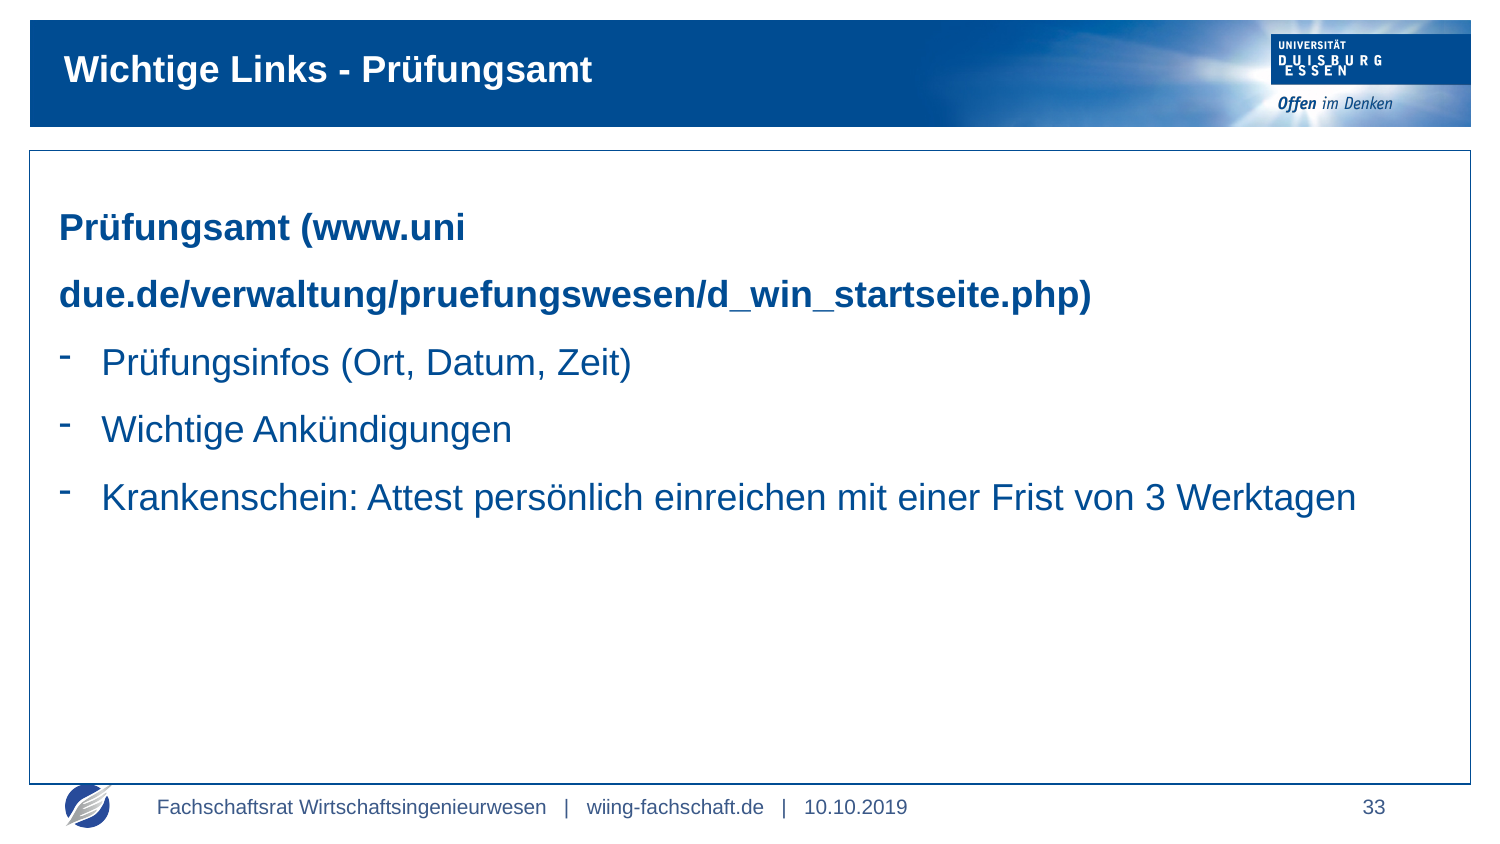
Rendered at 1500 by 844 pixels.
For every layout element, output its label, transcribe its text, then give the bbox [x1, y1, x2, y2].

title Wichtige Links - Prüfungsamt [51, 34, 1105, 100]
footer Fachschaftsrat Wirtschaftsingenieurwesen | wiing-fachschaft.de | 10.10.2019 [133, 783, 932, 829]
picture [65, 785, 112, 828]
list Prüfungsamt (www.uni due.de/verwaltung/pruefungswesen/d_win_startseite.php) Prüfungsinfos (Ort, Datum, Zeit) Wichtige Ankündigungen Krankenschein: Attest persönlich einreichen mit einer Frist von 3 Werktagen [29, 150, 1471, 785]
picture [29, 20, 1471, 127]
